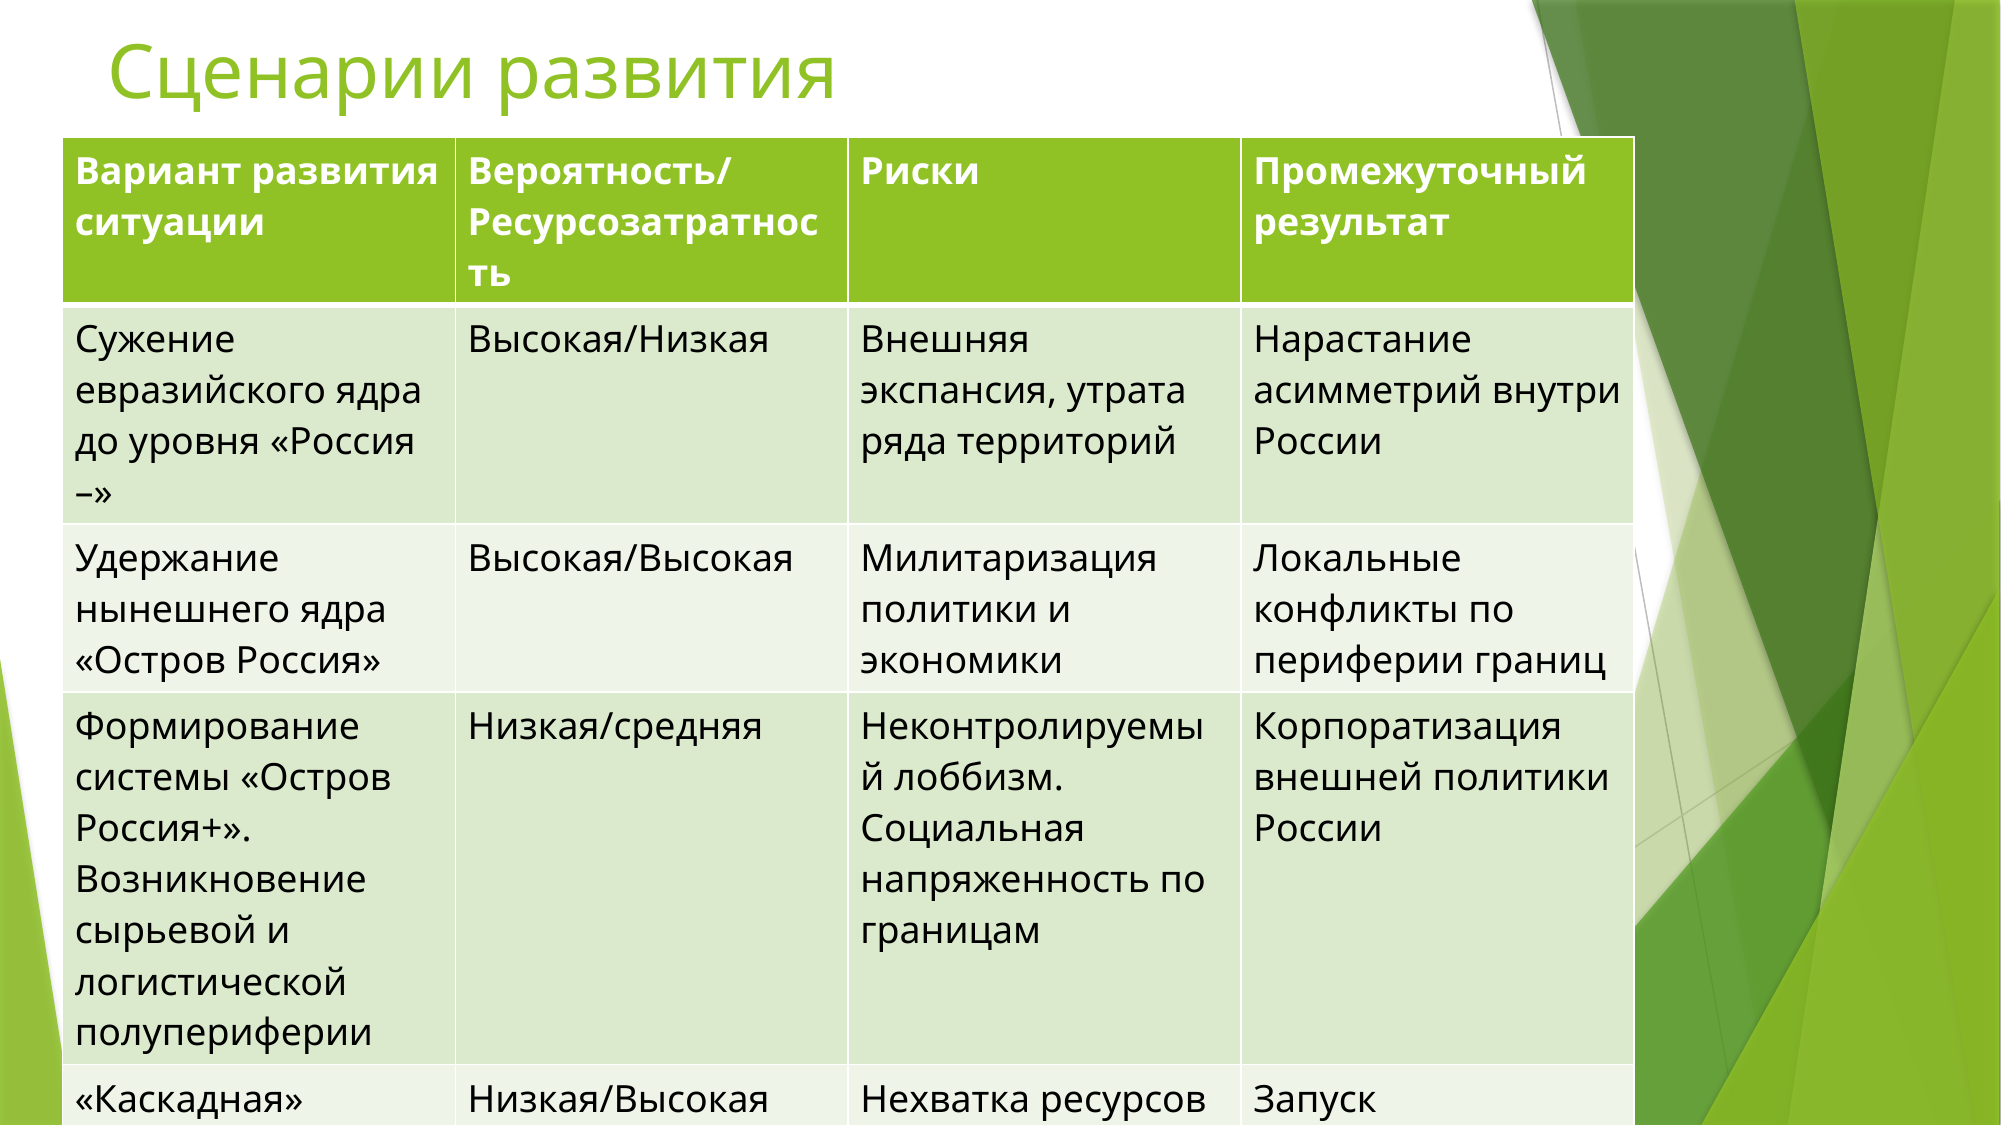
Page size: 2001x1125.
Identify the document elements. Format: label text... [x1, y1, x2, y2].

table_cell Внешняя экспансия, утрата ряда территорий [849, 308, 1240, 523]
table_header Вариант развития ситуации [63, 138, 455, 302]
table_cell Сужение евразийского ядра до уровня «Россия –» [63, 308, 455, 523]
table_cell Локальные конфликты по периферии границ [1242, 525, 1633, 691]
table_header Риски [849, 138, 1240, 302]
table_header Промежуточный результат [1242, 138, 1633, 302]
table_cell Низкая/средняя [456, 693, 847, 1064]
table_cell Удержание нынешнего ядра «Остров Россия» [63, 525, 455, 691]
title Сценарии развития [92, 15, 1503, 136]
table_cell Формирование системы «Остров Россия+». Возникновение сырьевой и логистической полупериферии [63, 693, 455, 1064]
table_cell Высокая/Высокая [456, 525, 847, 691]
table_header Вероятность/ Ресурсозатратность [456, 138, 847, 302]
table_cell Милитаризация политики и экономики [849, 525, 1240, 691]
table_cell Корпоратизация внешней политики России [1242, 693, 1633, 1064]
table_cell Высокая/Низкая [456, 308, 847, 523]
table_cell Нехватка ресурсов Внешняя экспансия Утекание ресурсов [849, 1065, 1240, 1125]
table_cell Запуск общеевразийского инвестцикла [1242, 1065, 1633, 1125]
table_cell «Каскадная» реиндустриализация Евразии [63, 1065, 455, 1125]
table_cell Нарастание асимметрий внутри России [1242, 308, 1633, 523]
table_cell Неконтролируемый лоббизм. Социальная напряженность по границам [849, 693, 1240, 1064]
table_cell Низкая/Высокая [456, 1065, 847, 1125]
